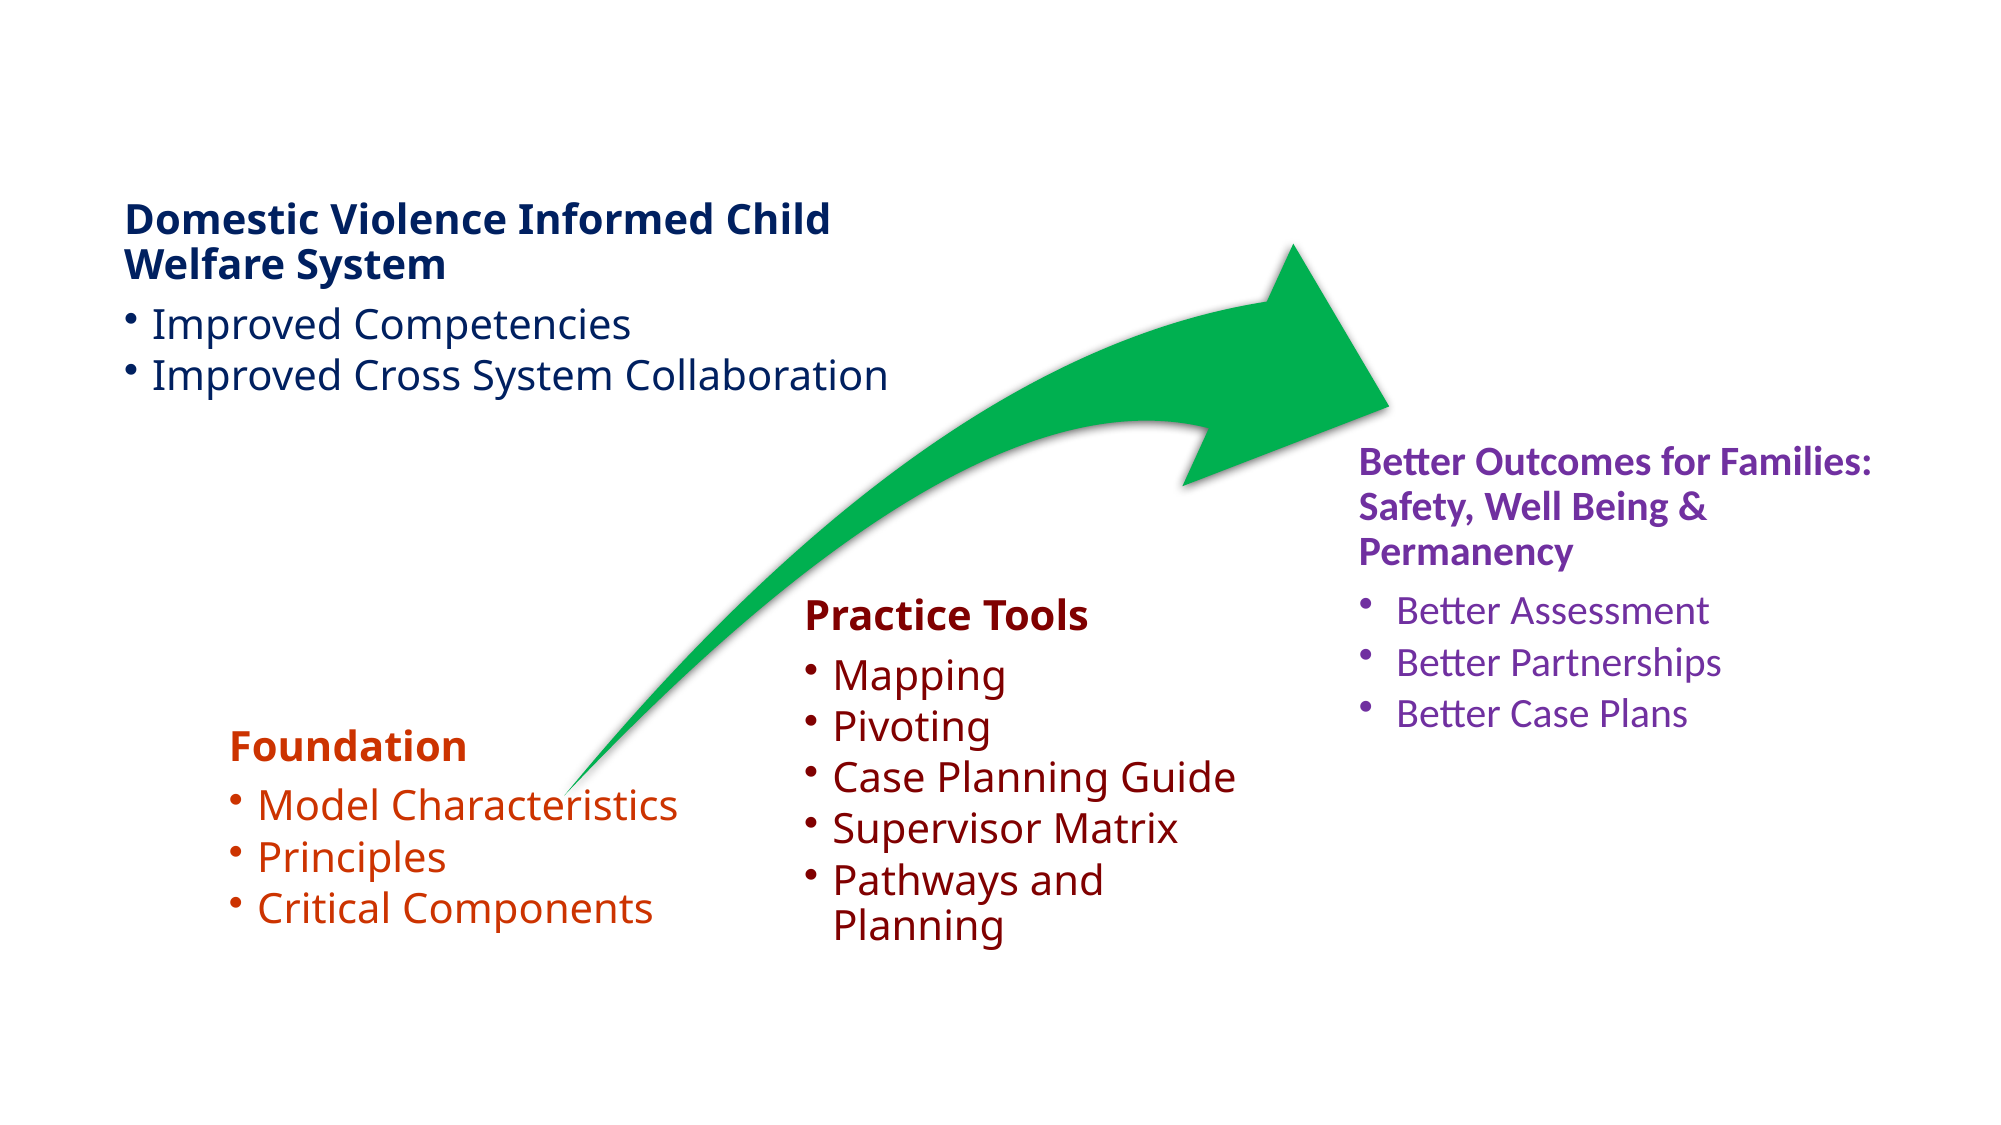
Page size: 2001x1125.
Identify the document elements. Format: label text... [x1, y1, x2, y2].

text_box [225, 721, 710, 940]
text_box [628, 615, 728, 721]
text_box [973, 243, 1390, 452]
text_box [728, 431, 1272, 942]
text_box Better Outcomes for Families: Safety, Well Being & Permanency Better Assessment Better Partnerships Better Case Plans [1344, 431, 1905, 744]
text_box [120, 195, 973, 447]
